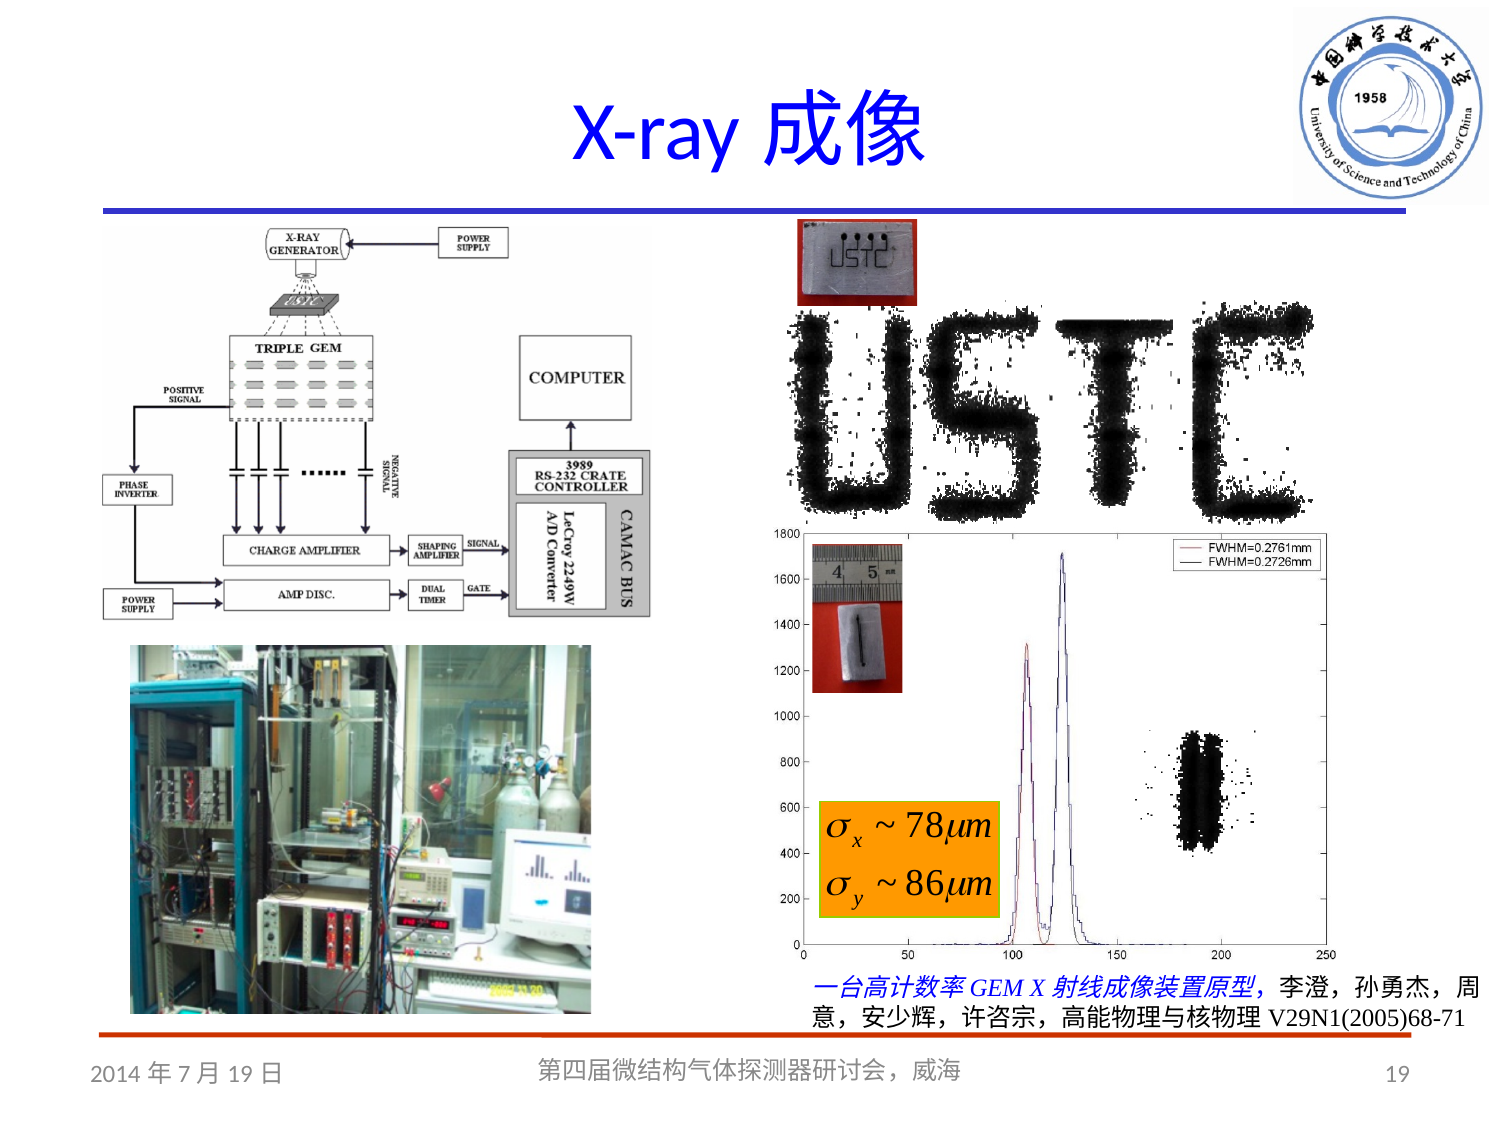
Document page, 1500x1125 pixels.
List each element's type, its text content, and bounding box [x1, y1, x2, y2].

footer 第四届微结构气体探测器研讨会，威海 [512, 1042, 988, 1103]
title X-ray成像 [74, 54, 1426, 198]
picture [773, 213, 1336, 960]
picture [130, 645, 592, 1015]
text_box 一台高计数率GEM X射线成像装置原型，李澄，孙勇杰，周意，安少辉，许咨宗，高能物理与核物理V29N1(2005)68-71 [797, 964, 1496, 1039]
picture [94, 218, 653, 622]
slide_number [75, 1042, 425, 1103]
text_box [820, 801, 999, 917]
picture [1293, 7, 1489, 205]
slide_number 19 [1074, 1042, 1425, 1103]
